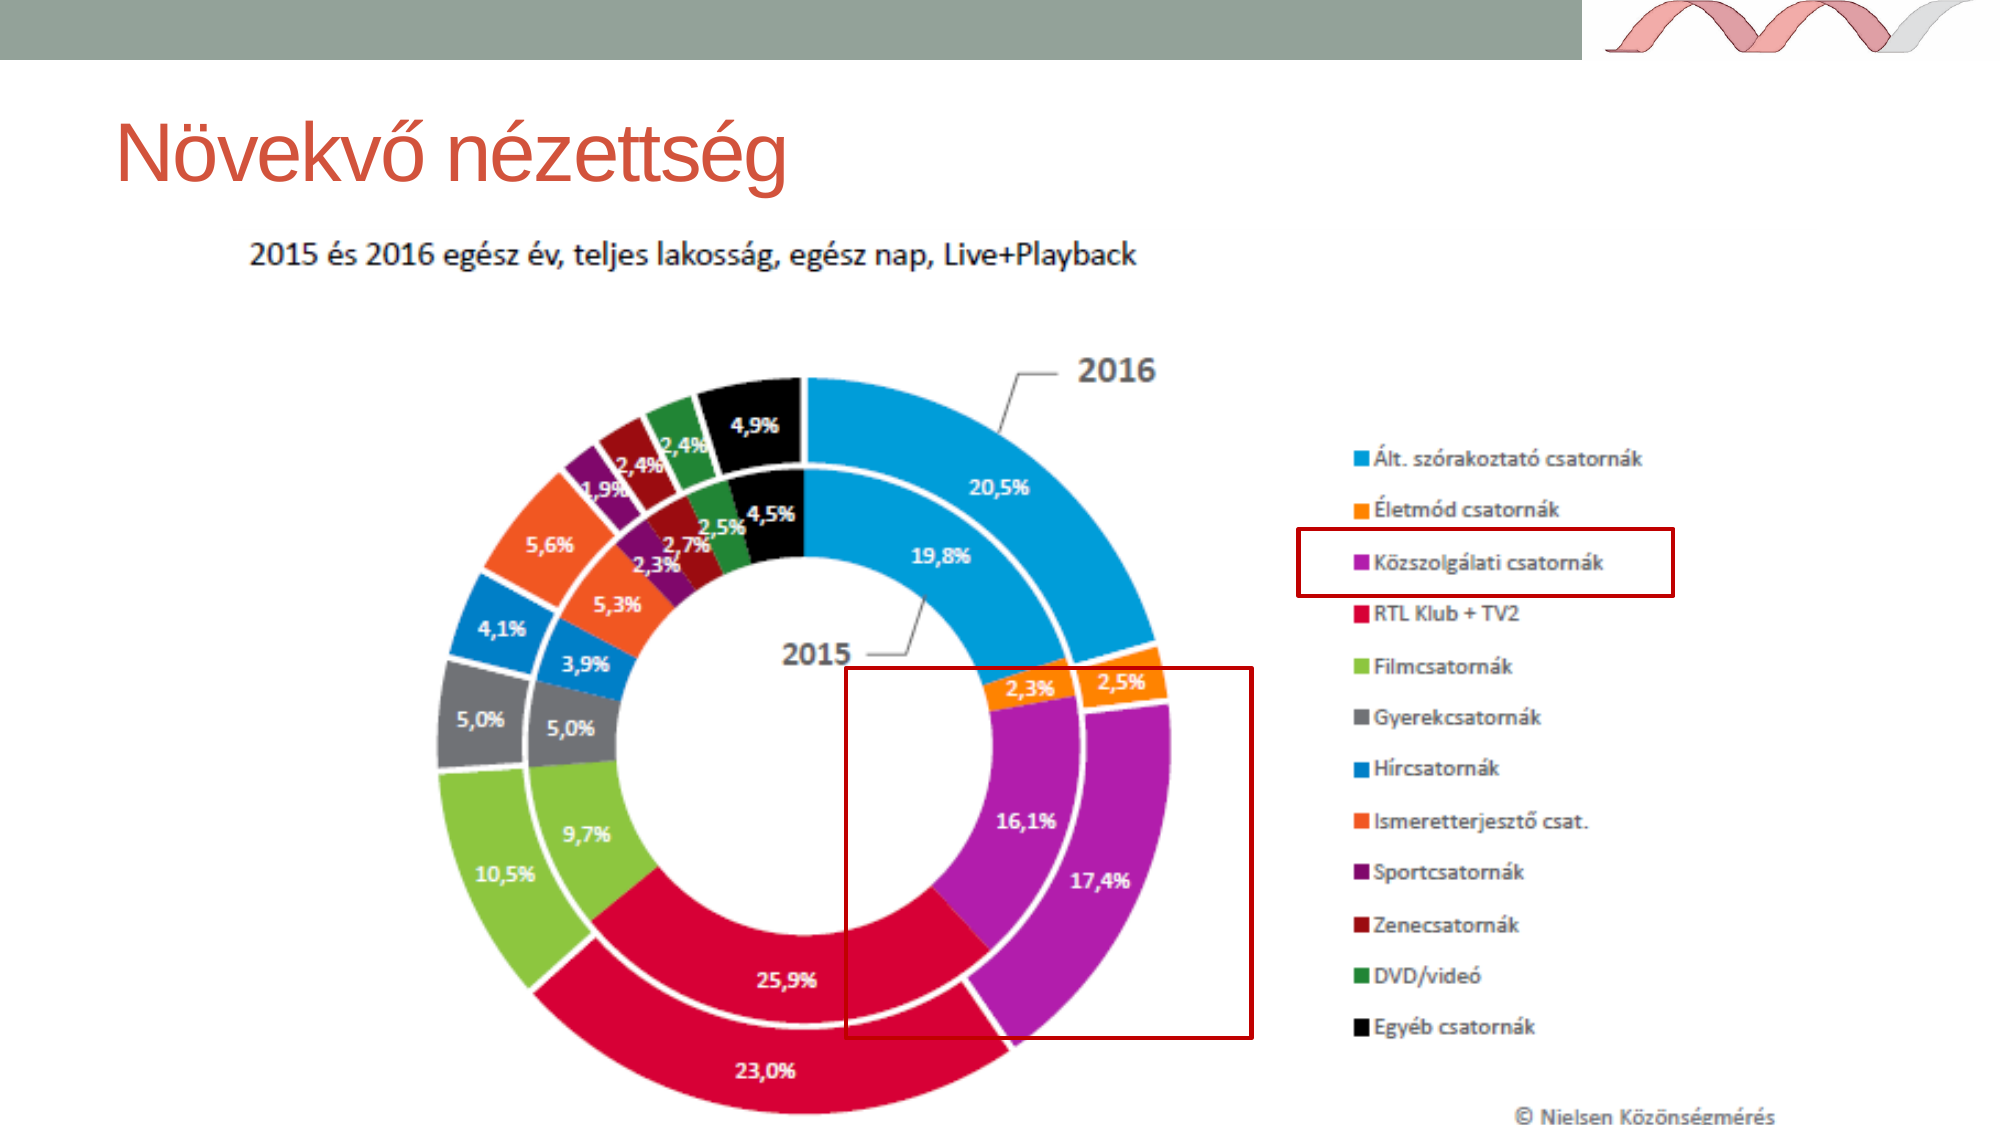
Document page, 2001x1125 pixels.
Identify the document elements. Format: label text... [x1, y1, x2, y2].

title Növekvő nézettség [99, 66, 1900, 229]
picture [1582, 0, 2000, 61]
picture [232, 228, 1817, 1125]
